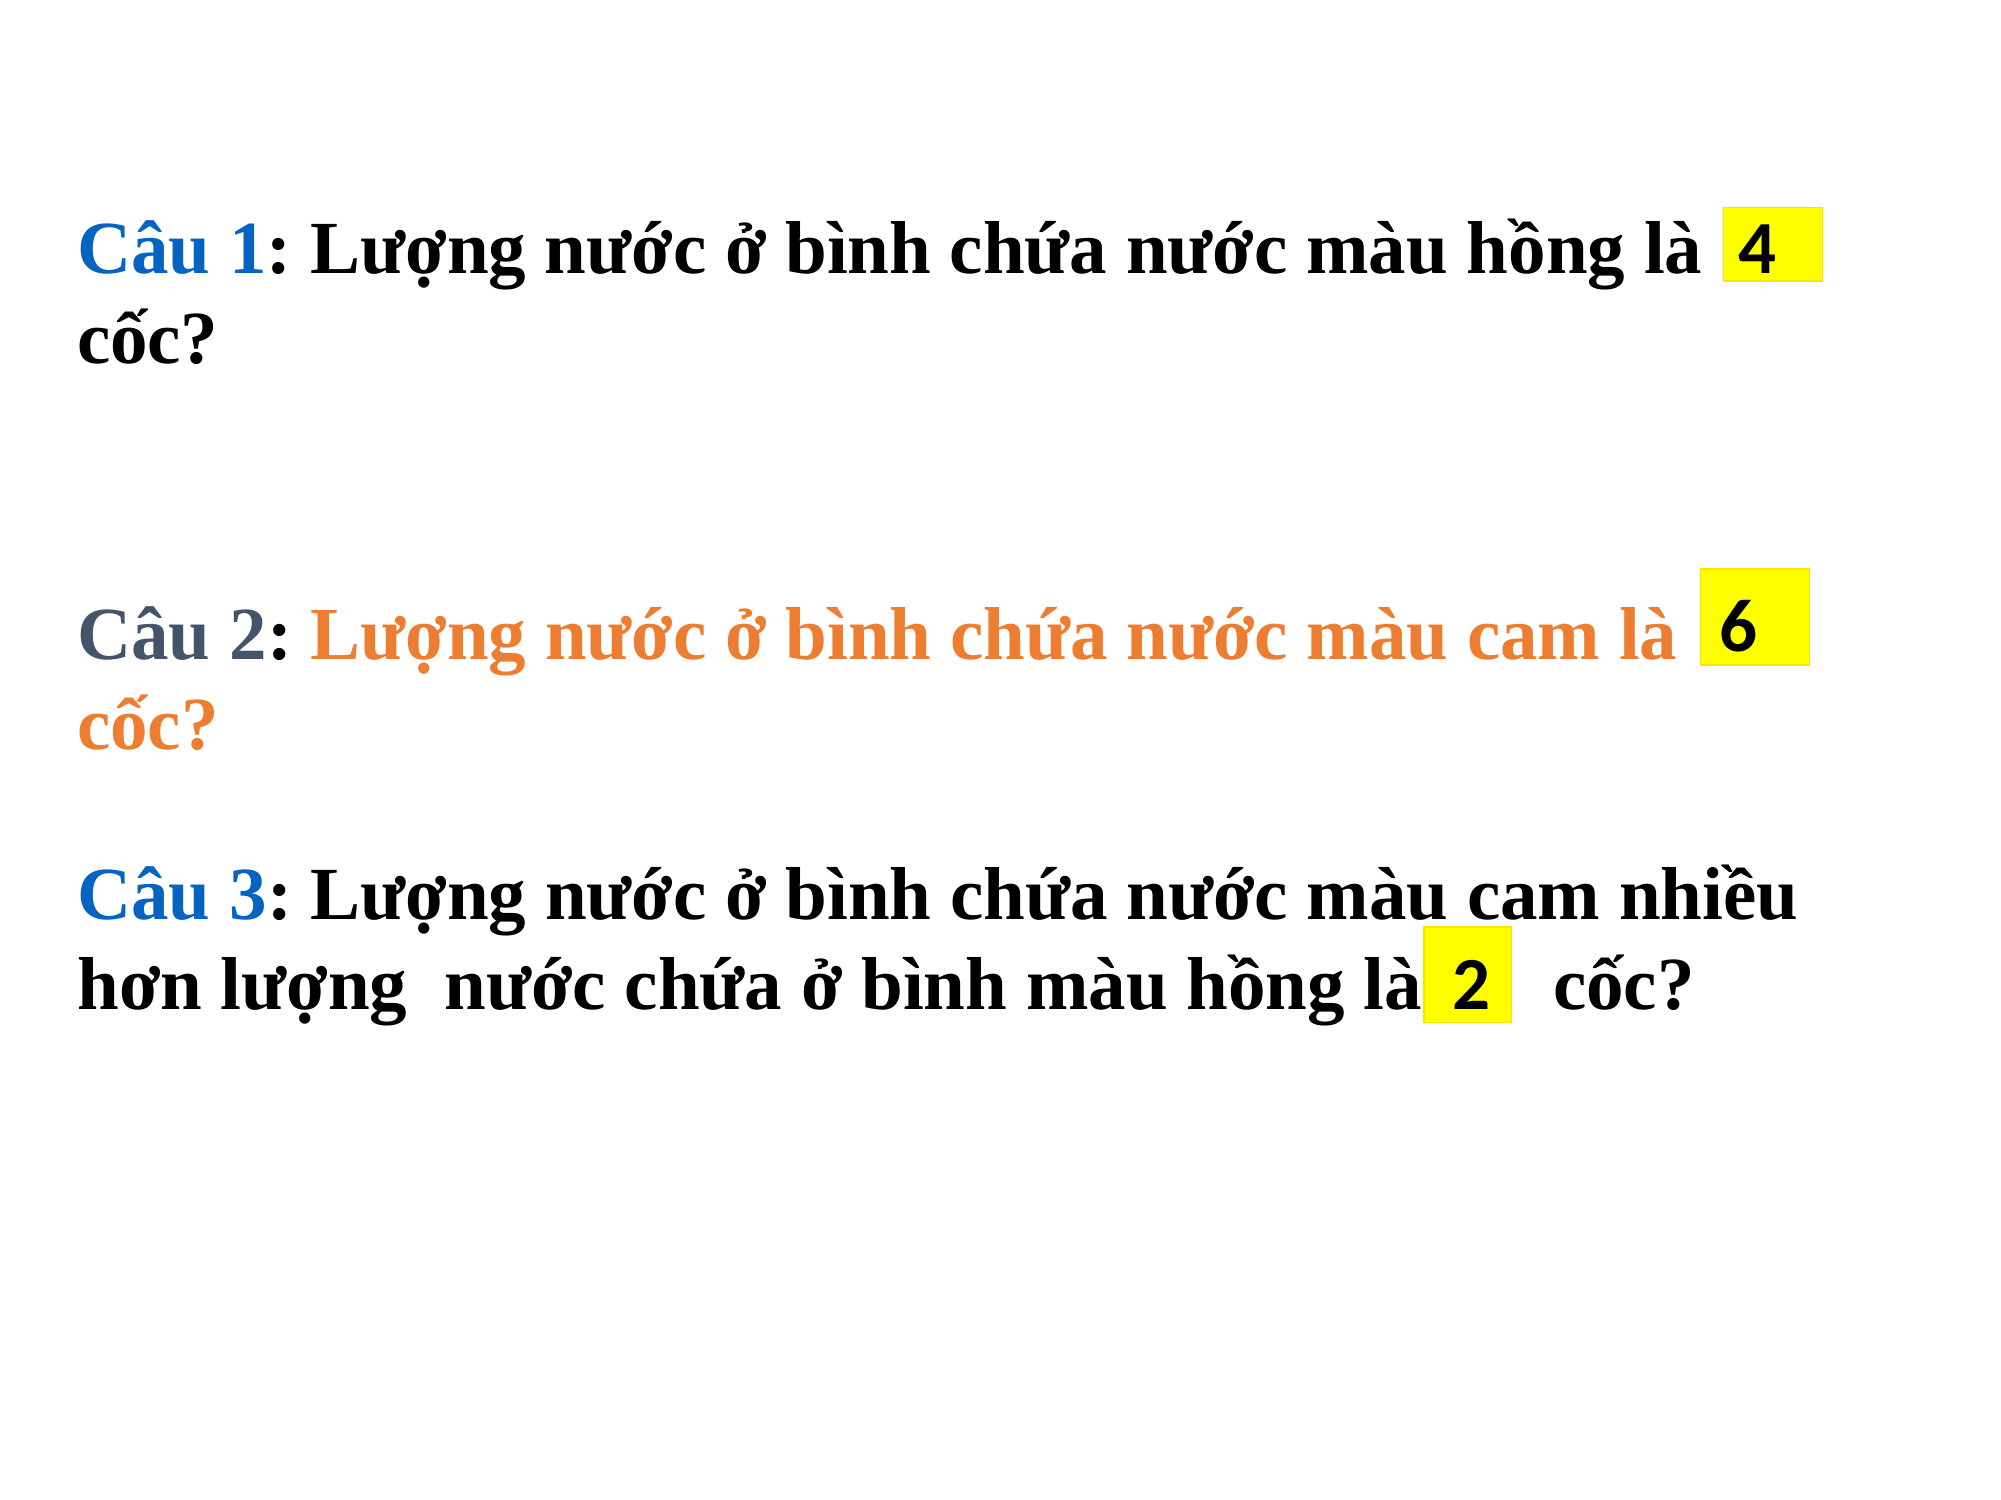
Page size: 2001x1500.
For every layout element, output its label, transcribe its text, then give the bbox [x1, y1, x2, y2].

text_box Câu 1: Lượng nước ở bình chứa nước màu hồng là cốc? [62, 191, 1840, 386]
text_box [1423, 926, 1437, 1023]
text_box 6 [1704, 568, 1820, 674]
text_box Câu 2: Lượng nước ở bình chứa nước màu cam là cốc? [62, 577, 1853, 772]
text_box 2 [1437, 926, 1553, 1032]
text_box [1700, 568, 1704, 665]
text_box Câu 3: Lượng nước ở bình chứa nước màu cam nhiều hơn lượng nước chứa ở bình màu hồng là cốc? [62, 837, 1888, 1032]
text_box 4 [1724, 191, 1840, 296]
